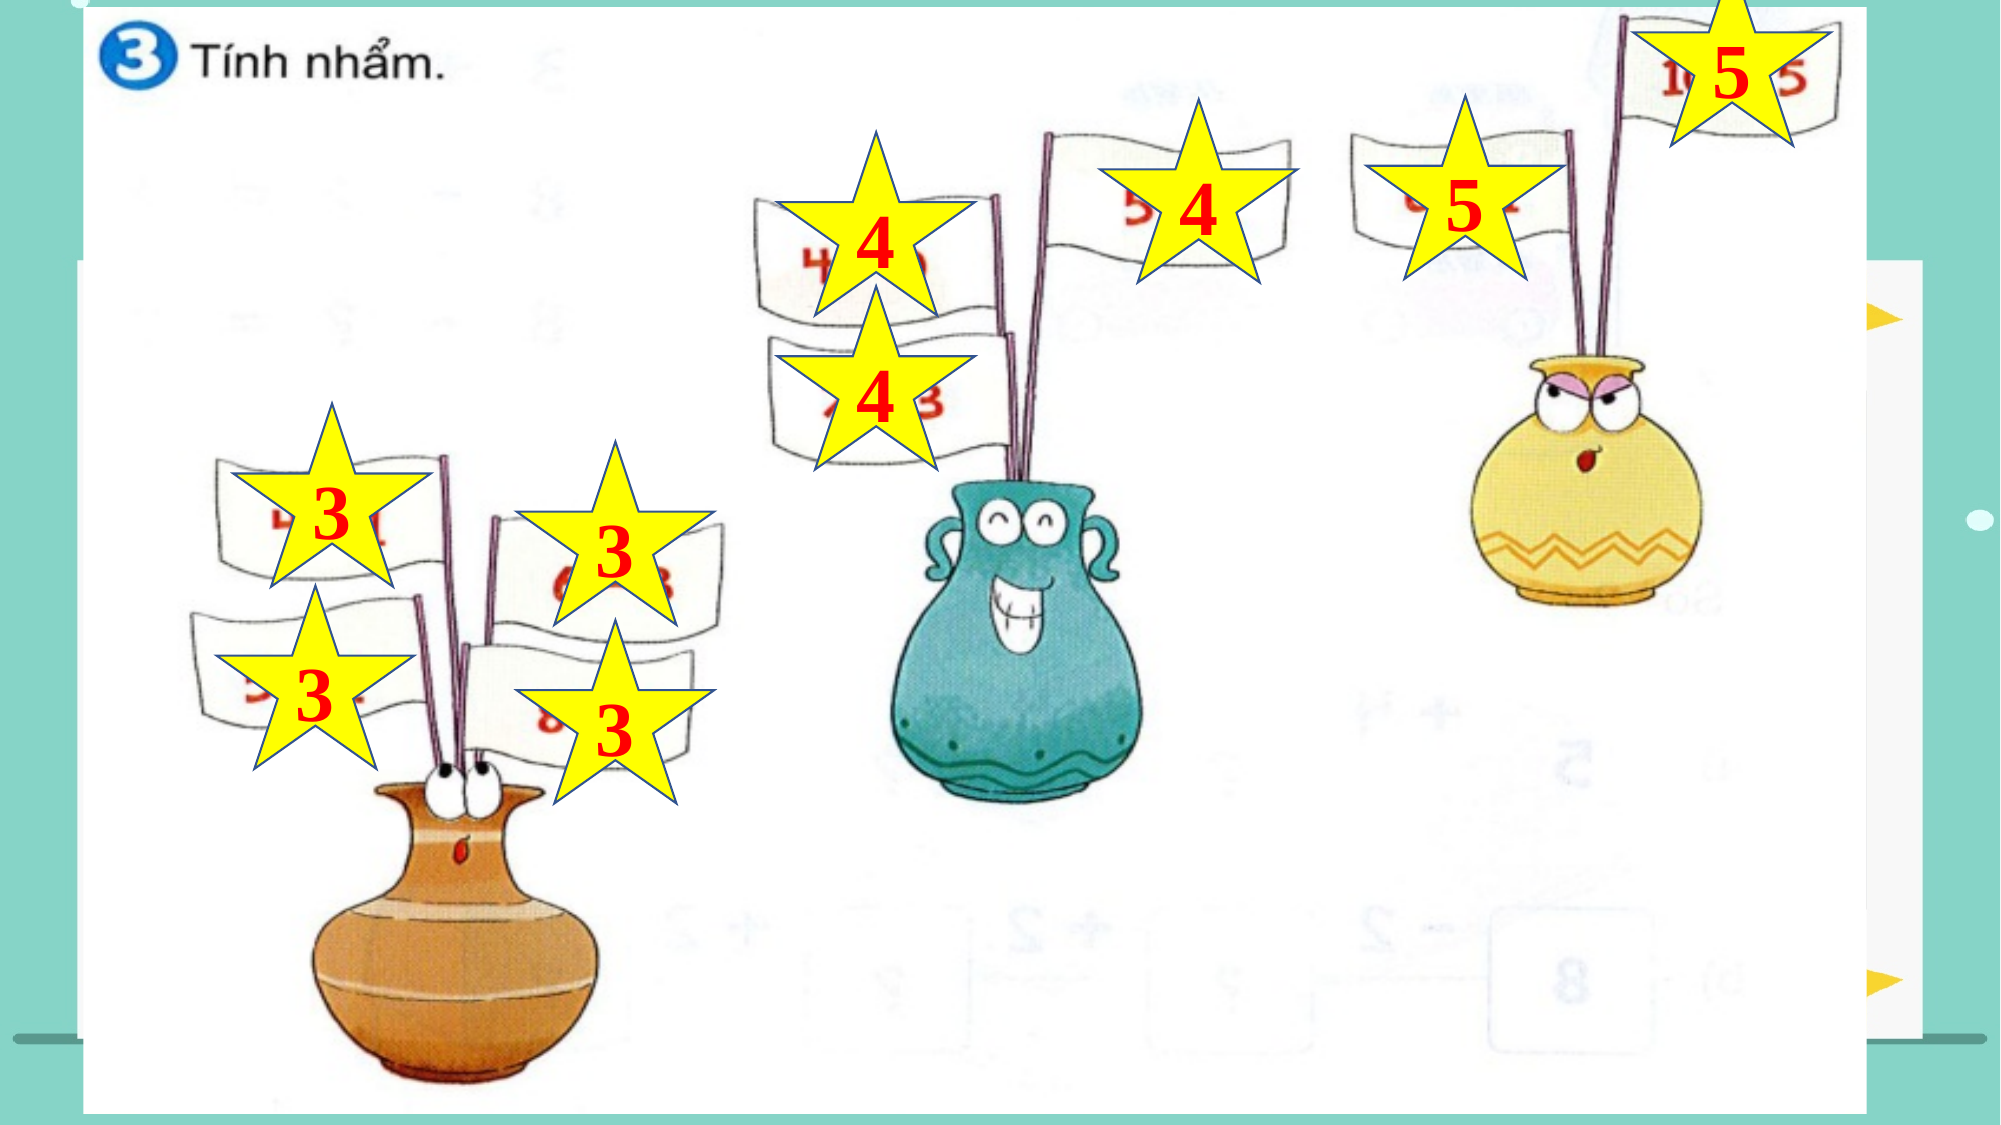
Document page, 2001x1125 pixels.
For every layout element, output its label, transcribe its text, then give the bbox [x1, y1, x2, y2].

text_box 5 [1716, 0, 1748, 7]
picture [0, 0, 2001, 1125]
